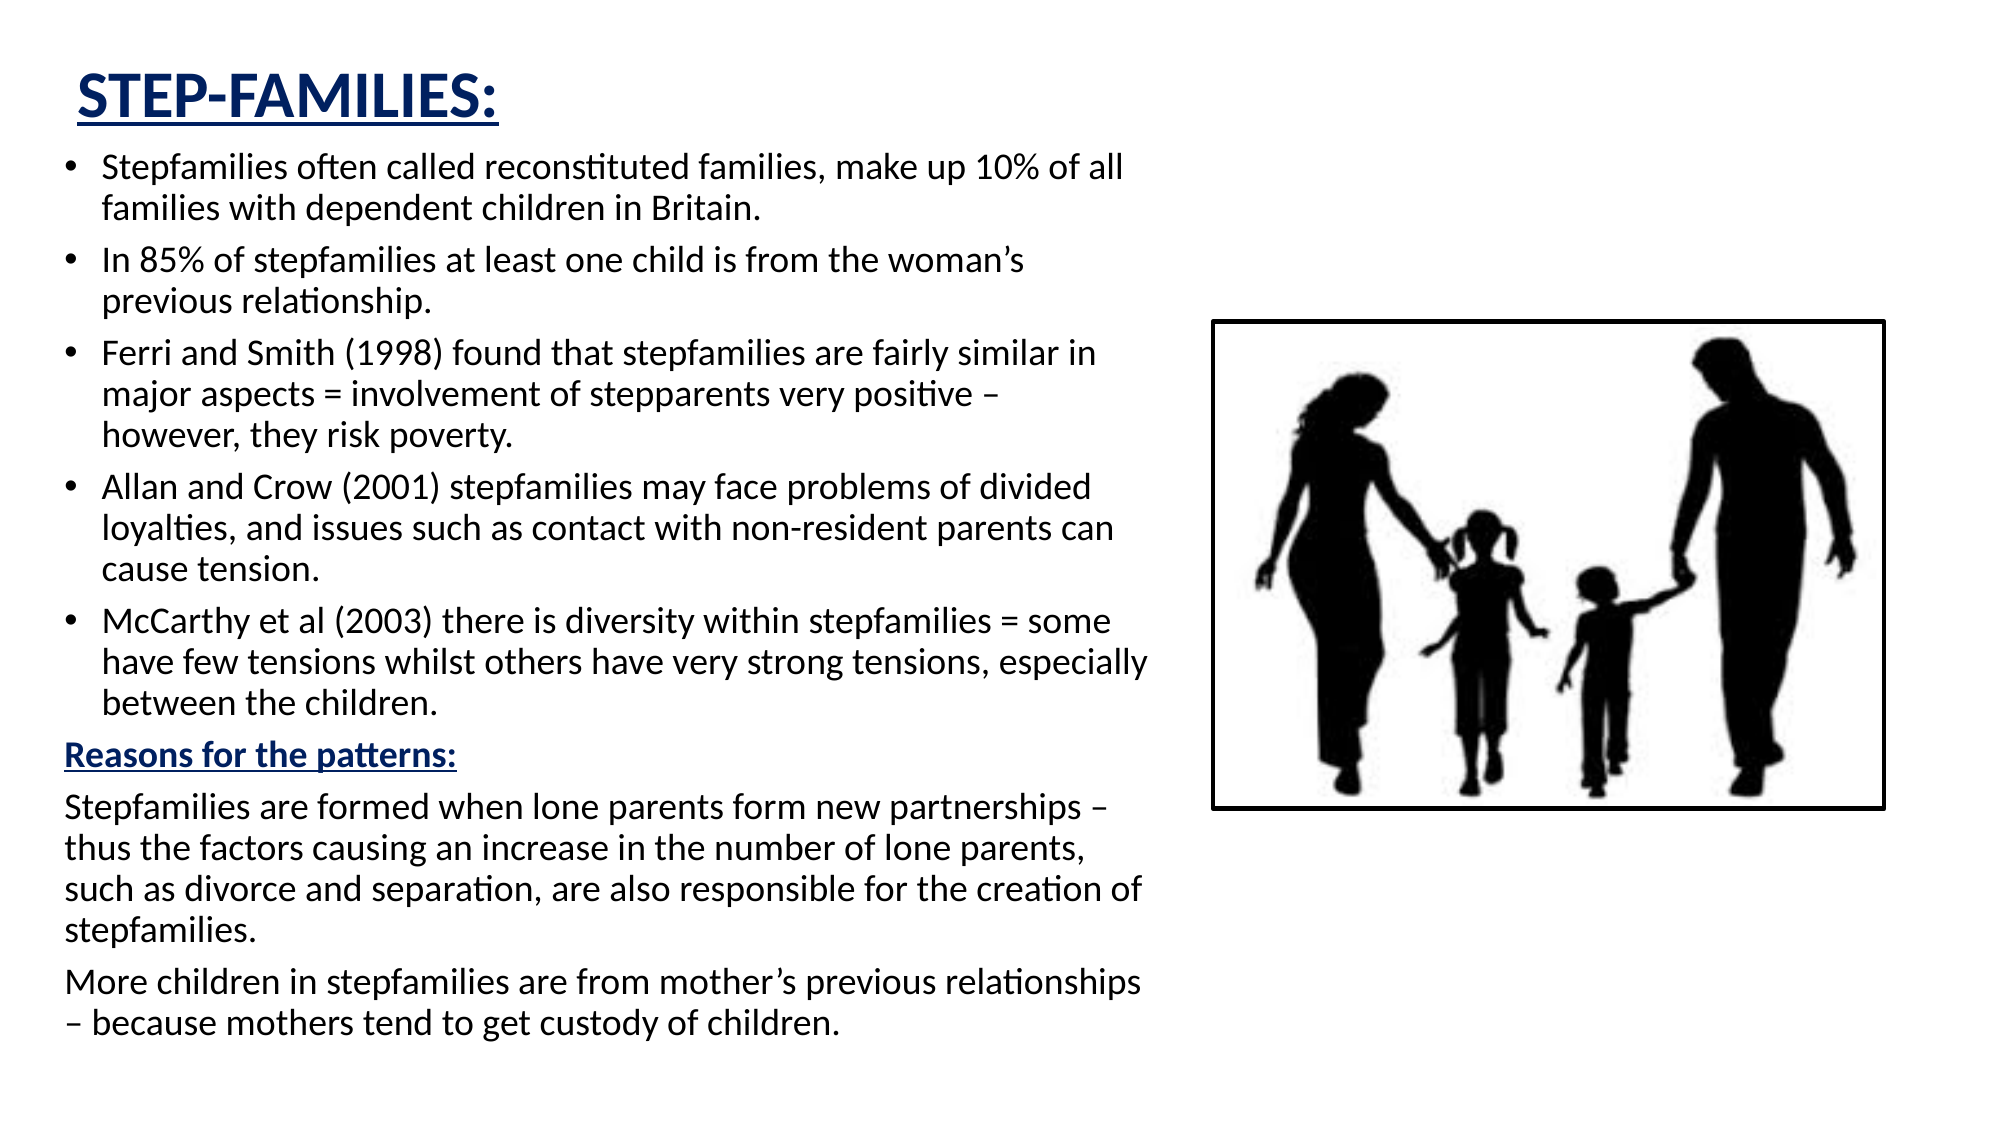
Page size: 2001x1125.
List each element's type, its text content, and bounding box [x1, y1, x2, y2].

list STEP-FAMILIES: [62, 64, 909, 139]
picture [1215, 323, 1882, 807]
list Stepfamilies often called reconstituted families, make up 10% of all families with dependent children in Britain. In 85% of stepfamilies at least one child is from the woman’s previous relationship. Ferri and Smith (1998) found that stepfamilies are fairly similar in major aspects = involvement of stepparents very positive – however, they risk poverty. Allan and Crow (2001) stepfamilies may face problems of divided loyalties, and issues such as contact with non-resident parents can cause tension. McCarthy et al (2003) there is diversity within stepfamilies = some have few tensions whilst others have very strong tensions, especially between the children. Reasons for the patterns: Stepfamilies are formed when lone parents form new partnerships – thus the factors causing an increase in the number of lone parents, such as divorce and separation, are also responsible for the creation of stepfamilies. More children in stepfamilies are from mother’s previous relationships – because mothers tend to get custody of children. [49, 139, 1165, 1056]
